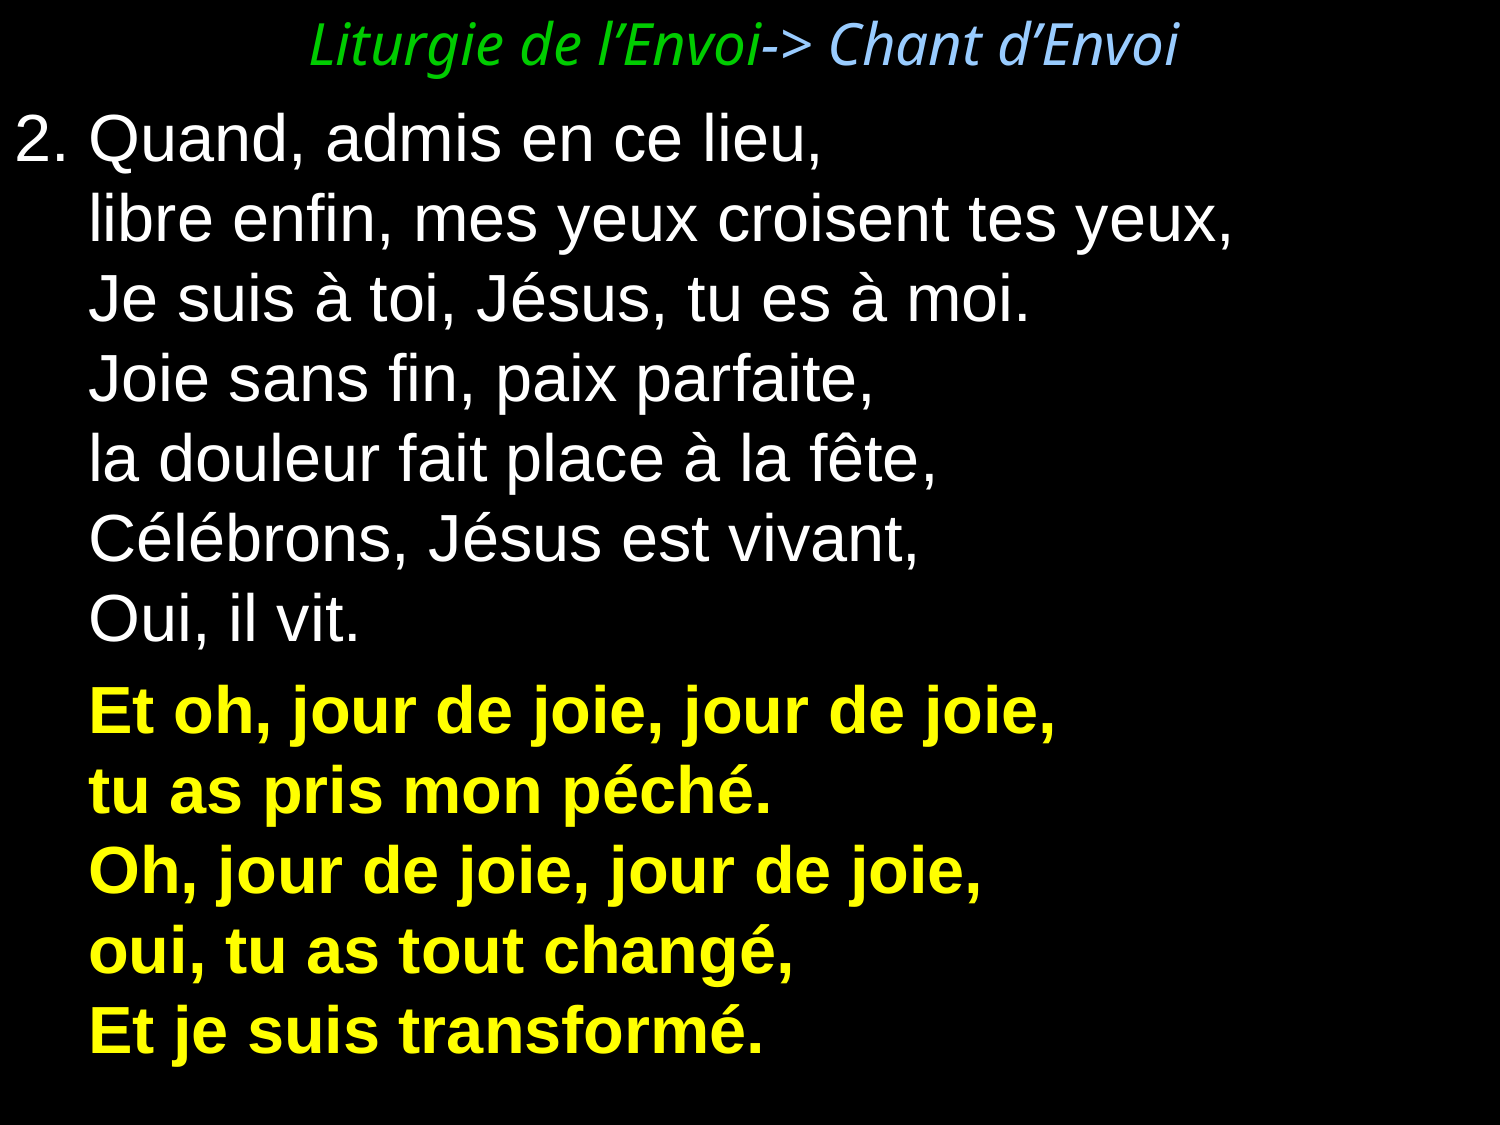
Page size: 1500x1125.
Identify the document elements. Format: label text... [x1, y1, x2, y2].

text_box Liturgie de l’Envoi-> Chant d’Envoi [41, 0, 1447, 85]
text_box Quand, admis en ce lieu, libre enfin, mes yeux croisent tes yeux, Je suis à toi, Jésus, tu es à moi. Joie sans fin, paix parfaite, la douleur fait place à la fête, Célébrons, Jésus est vivant, Oui, il vit. Et oh, jour de joie, jour de joie, tu as pris mon péché. Oh, jour de joie, jour de joie, oui, tu as tout changé, Et je suis transformé. [0, 87, 1500, 1075]
